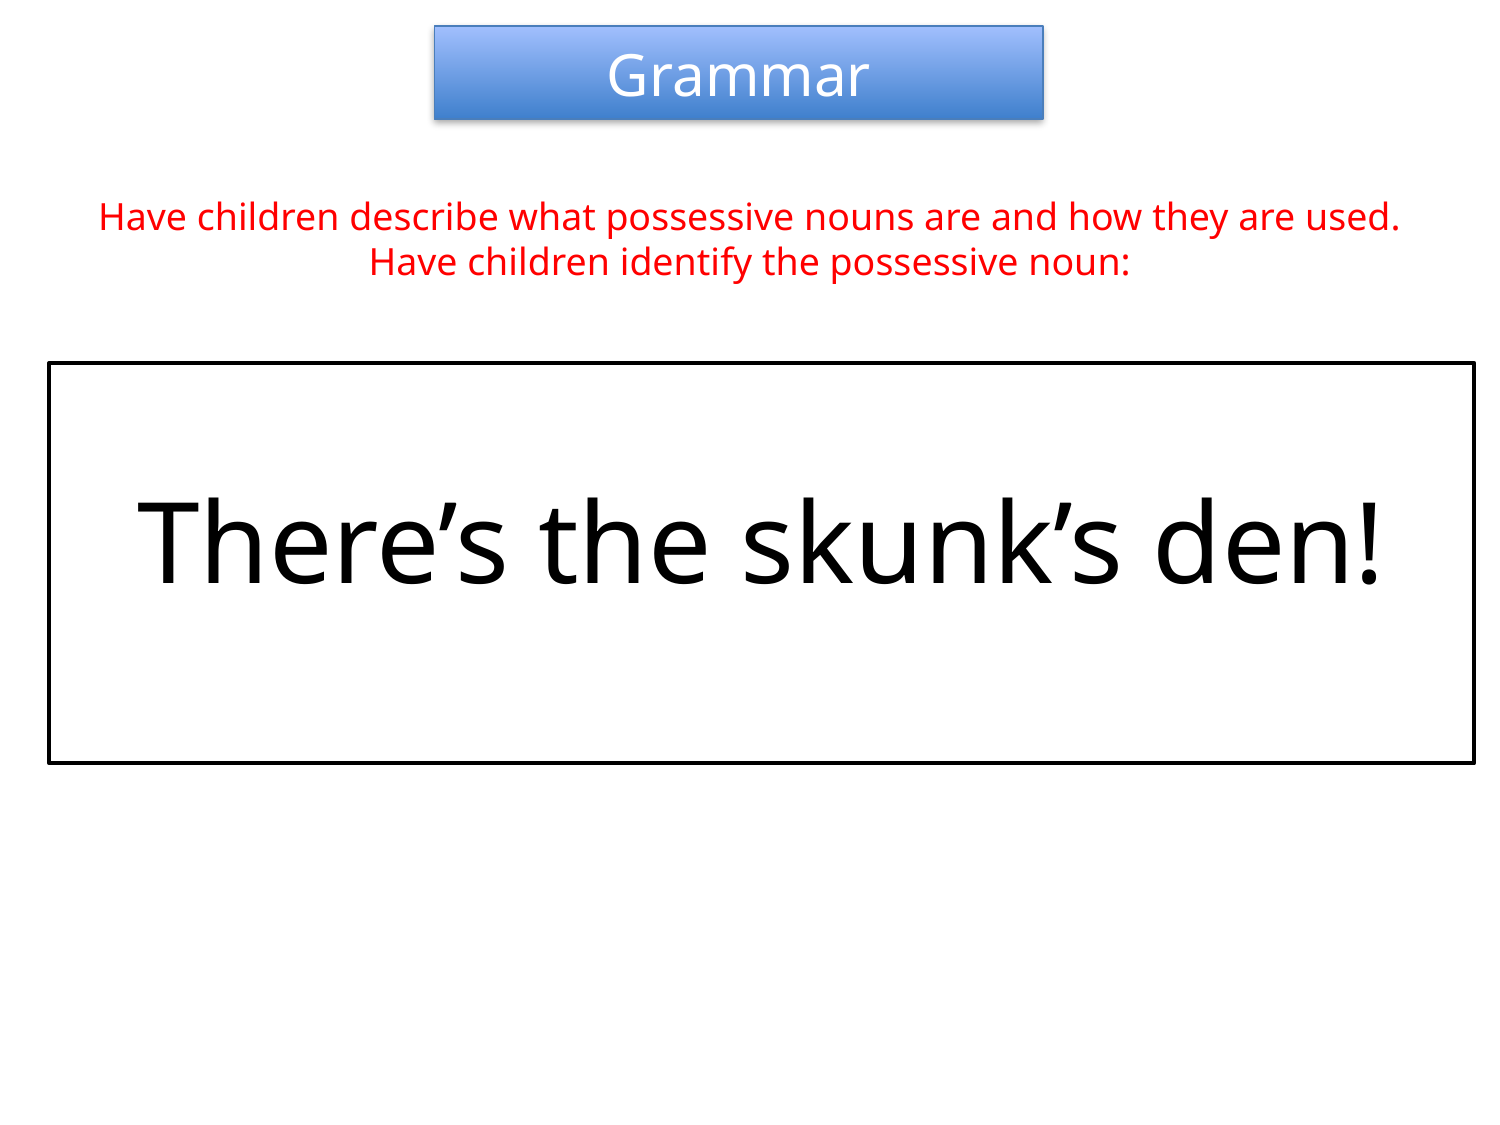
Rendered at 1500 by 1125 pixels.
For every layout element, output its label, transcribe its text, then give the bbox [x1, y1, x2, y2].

text_box Grammar [434, 25, 1044, 120]
text_box There’s the skunk’s den! [47, 361, 1476, 765]
text_box Have children describe what possessive nouns are and how they are used. Have children identify the possessive noun: [0, 185, 1500, 290]
